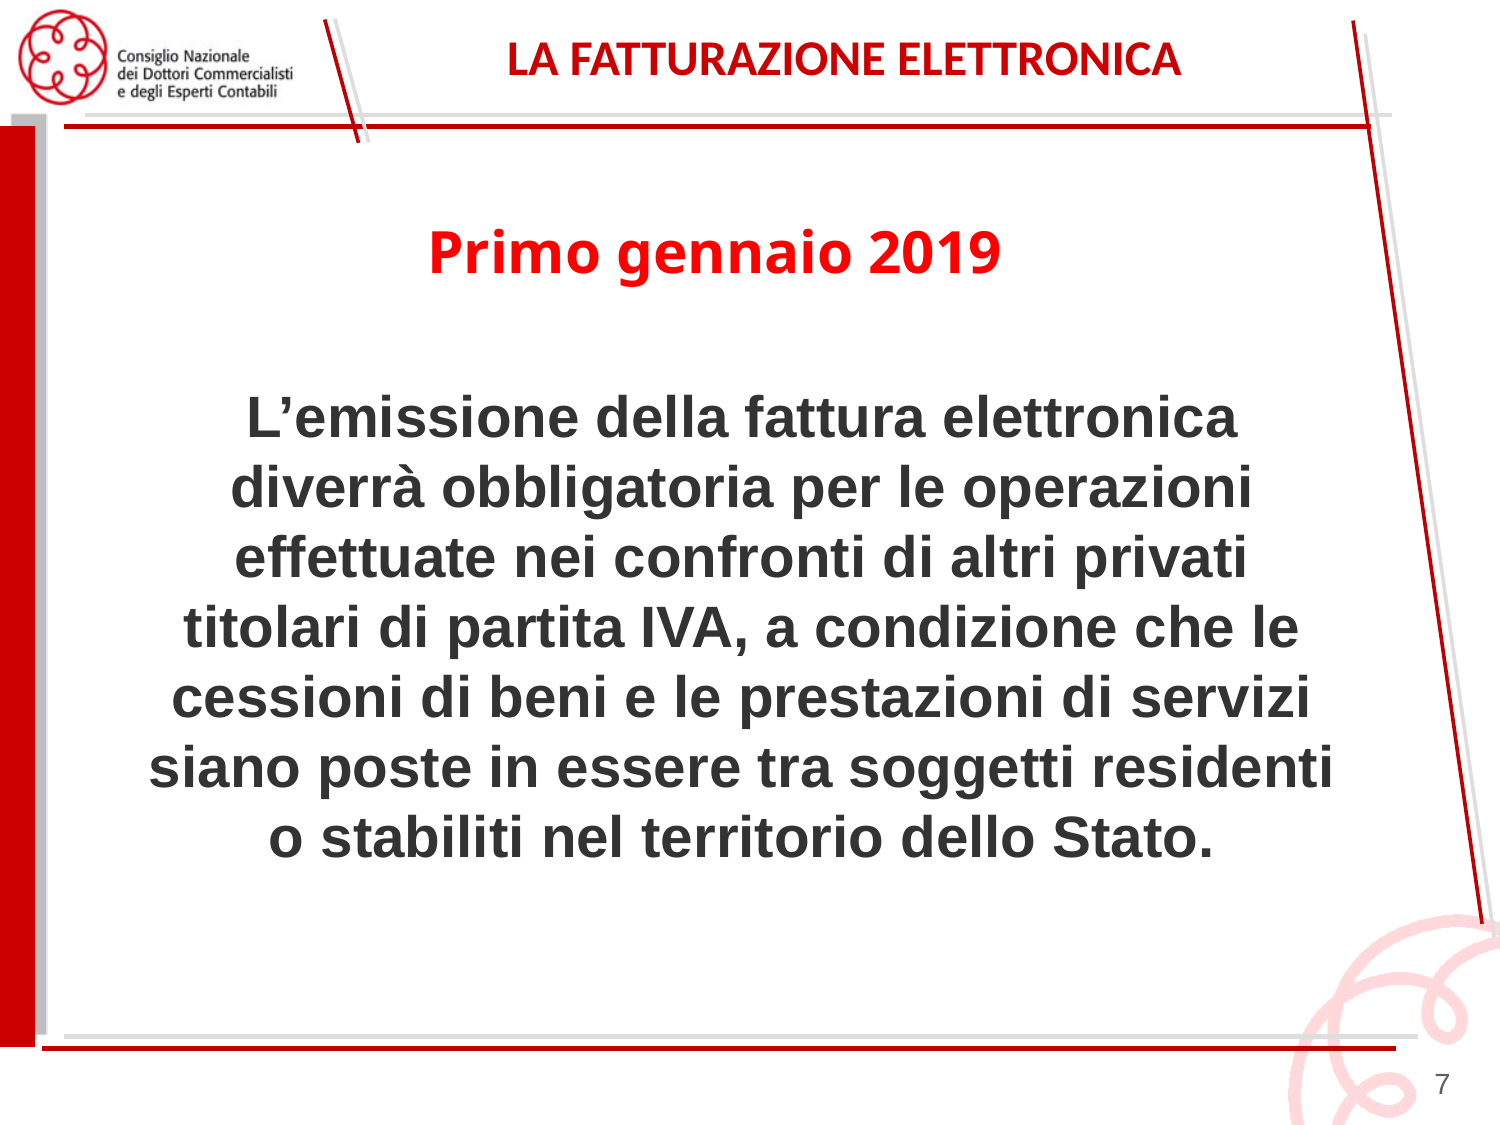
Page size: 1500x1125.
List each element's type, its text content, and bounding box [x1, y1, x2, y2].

list Primo gennaio 2019 L’emissione della fattura elettronica diverrà obbligatoria per le operazioni effettuate nei confronti di altri privati titolari di partita IVA, a condizione che le cessioni di beni e le prestazioni di servizi siano poste in essere tra soggetti residenti o stabiliti nel territorio dello Stato. [76, 208, 1352, 953]
title la fatturazione elettronica [348, 17, 1341, 102]
picture [16, 7, 295, 108]
